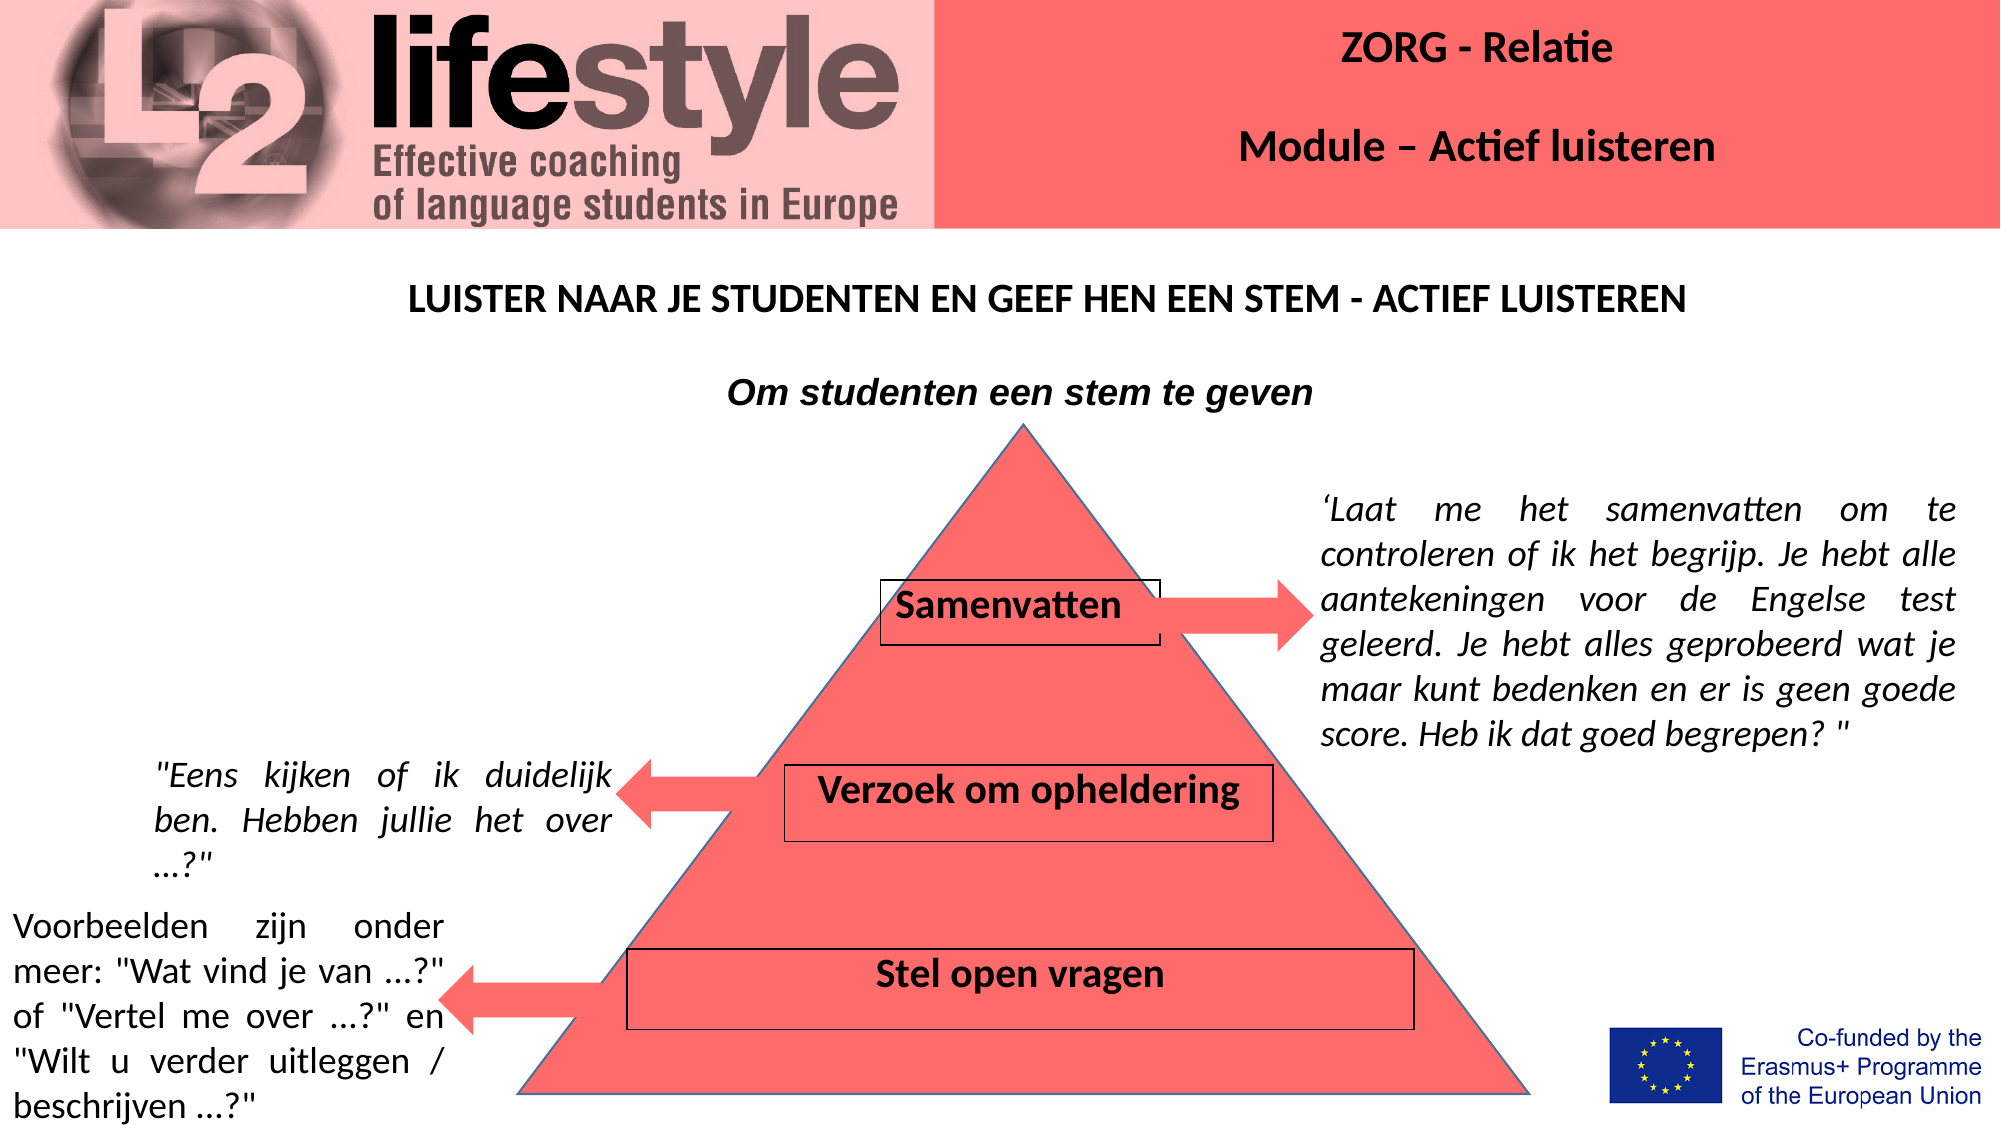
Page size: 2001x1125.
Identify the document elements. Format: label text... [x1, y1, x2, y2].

text_box [460, 964, 602, 1036]
text_box [628, 758, 780, 830]
text_box Om studenten een stem te geven [711, 360, 1330, 421]
picture [0, 0, 945, 229]
table_header Verzoek om opheldering [785, 766, 1272, 841]
text_box Voorbeelden zijn onder meer: ​​"Wat vind je van ...?" of "Vertel me over ...?" en "Wilt u verder uitleggen / beschrijven ...?" [0, 893, 460, 1125]
text_box [515, 612, 1532, 1096]
text_box ZORG - Relatie Module – Actief luisteren [945, 0, 2000, 229]
text_box ‘Laat me het samenvatten om te controleren of ik het begrijp. Je hebt alle aantekeningen voor de Engelse test geleerd. Je hebt alles geprobeerd wat je maar kunt bedenken en er is geen goede score. Heb ik dat goed begrepen? " [1305, 476, 1972, 762]
text_box LUISTER NAAR JE STUDENTEN EN GEEF HEN EEN STEM - ACTIEF LUISTEREN [375, 263, 1721, 328]
text_box [1152, 579, 1305, 652]
picture [1586, 1006, 2000, 1125]
text_box [905, 422, 1142, 579]
text_box "Eens kijken of ik duidelijk ben. Hebben jullie het over …?" [139, 742, 628, 893]
table_header Samenvatten [881, 581, 1159, 644]
table_header Stel open vragen [628, 950, 1413, 1029]
